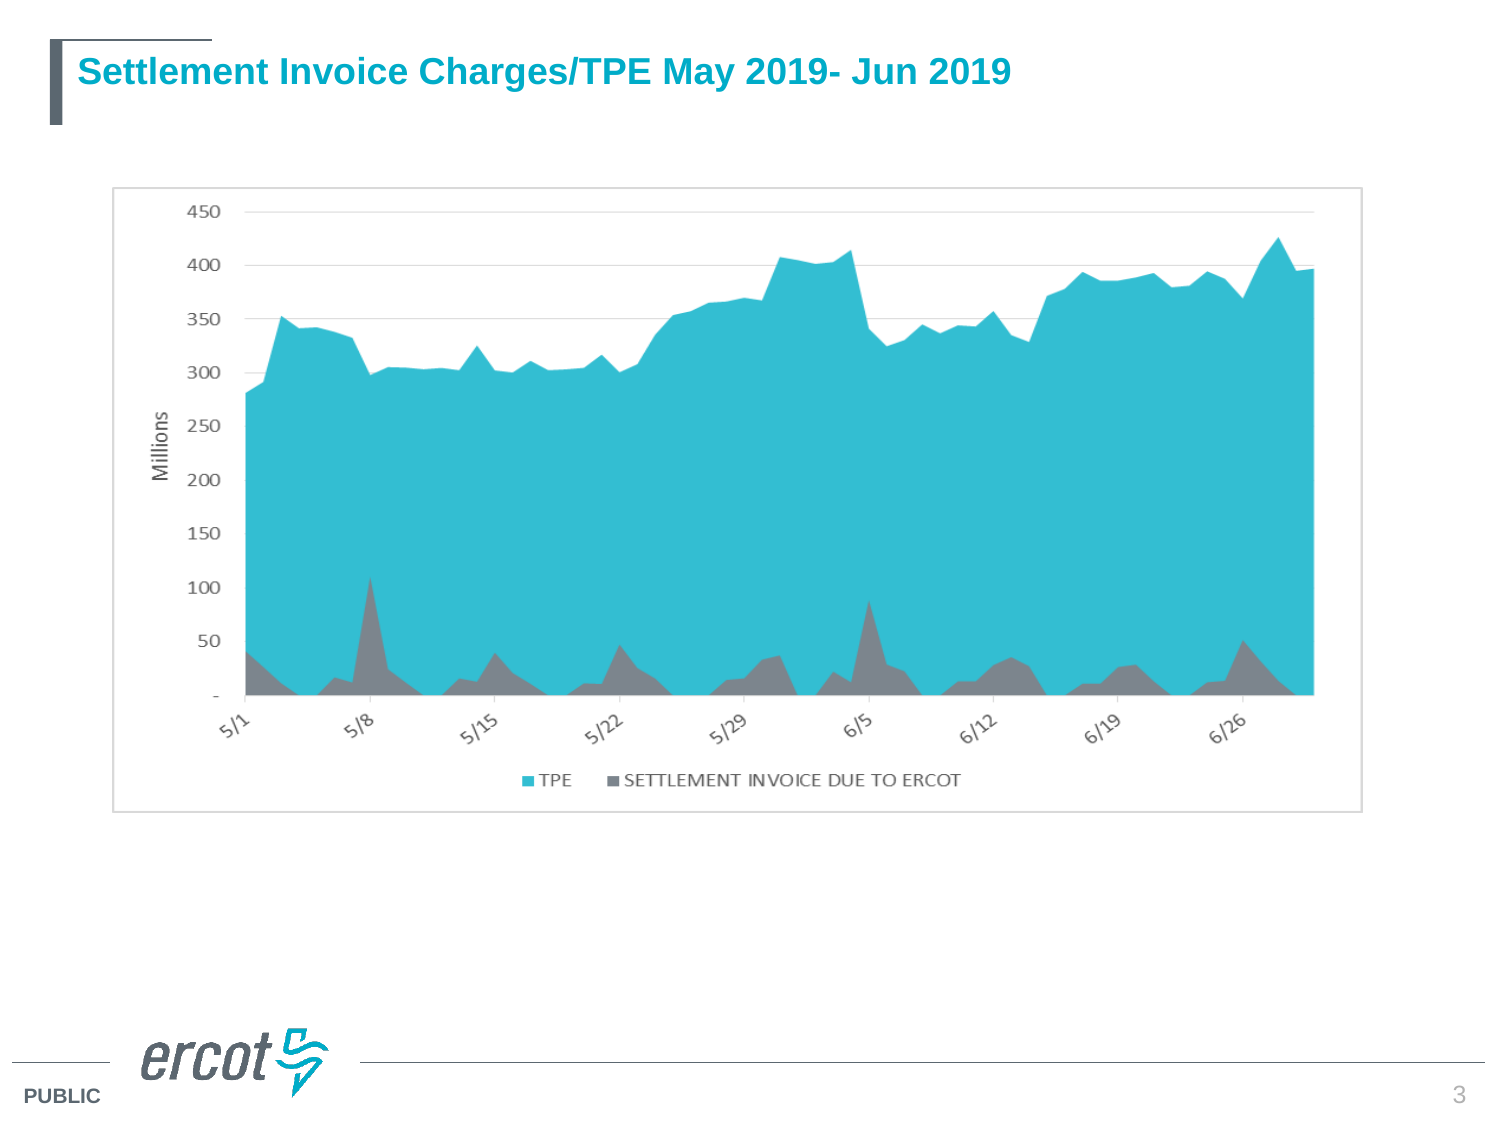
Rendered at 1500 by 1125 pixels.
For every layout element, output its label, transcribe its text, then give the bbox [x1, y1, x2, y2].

slide_number 3 [1437, 1076, 1475, 1112]
picture [112, 187, 1363, 813]
picture [137, 1024, 332, 1100]
title Settlement Invoice Charges/TPE May 2019- Jun 2019 [62, 39, 1450, 228]
